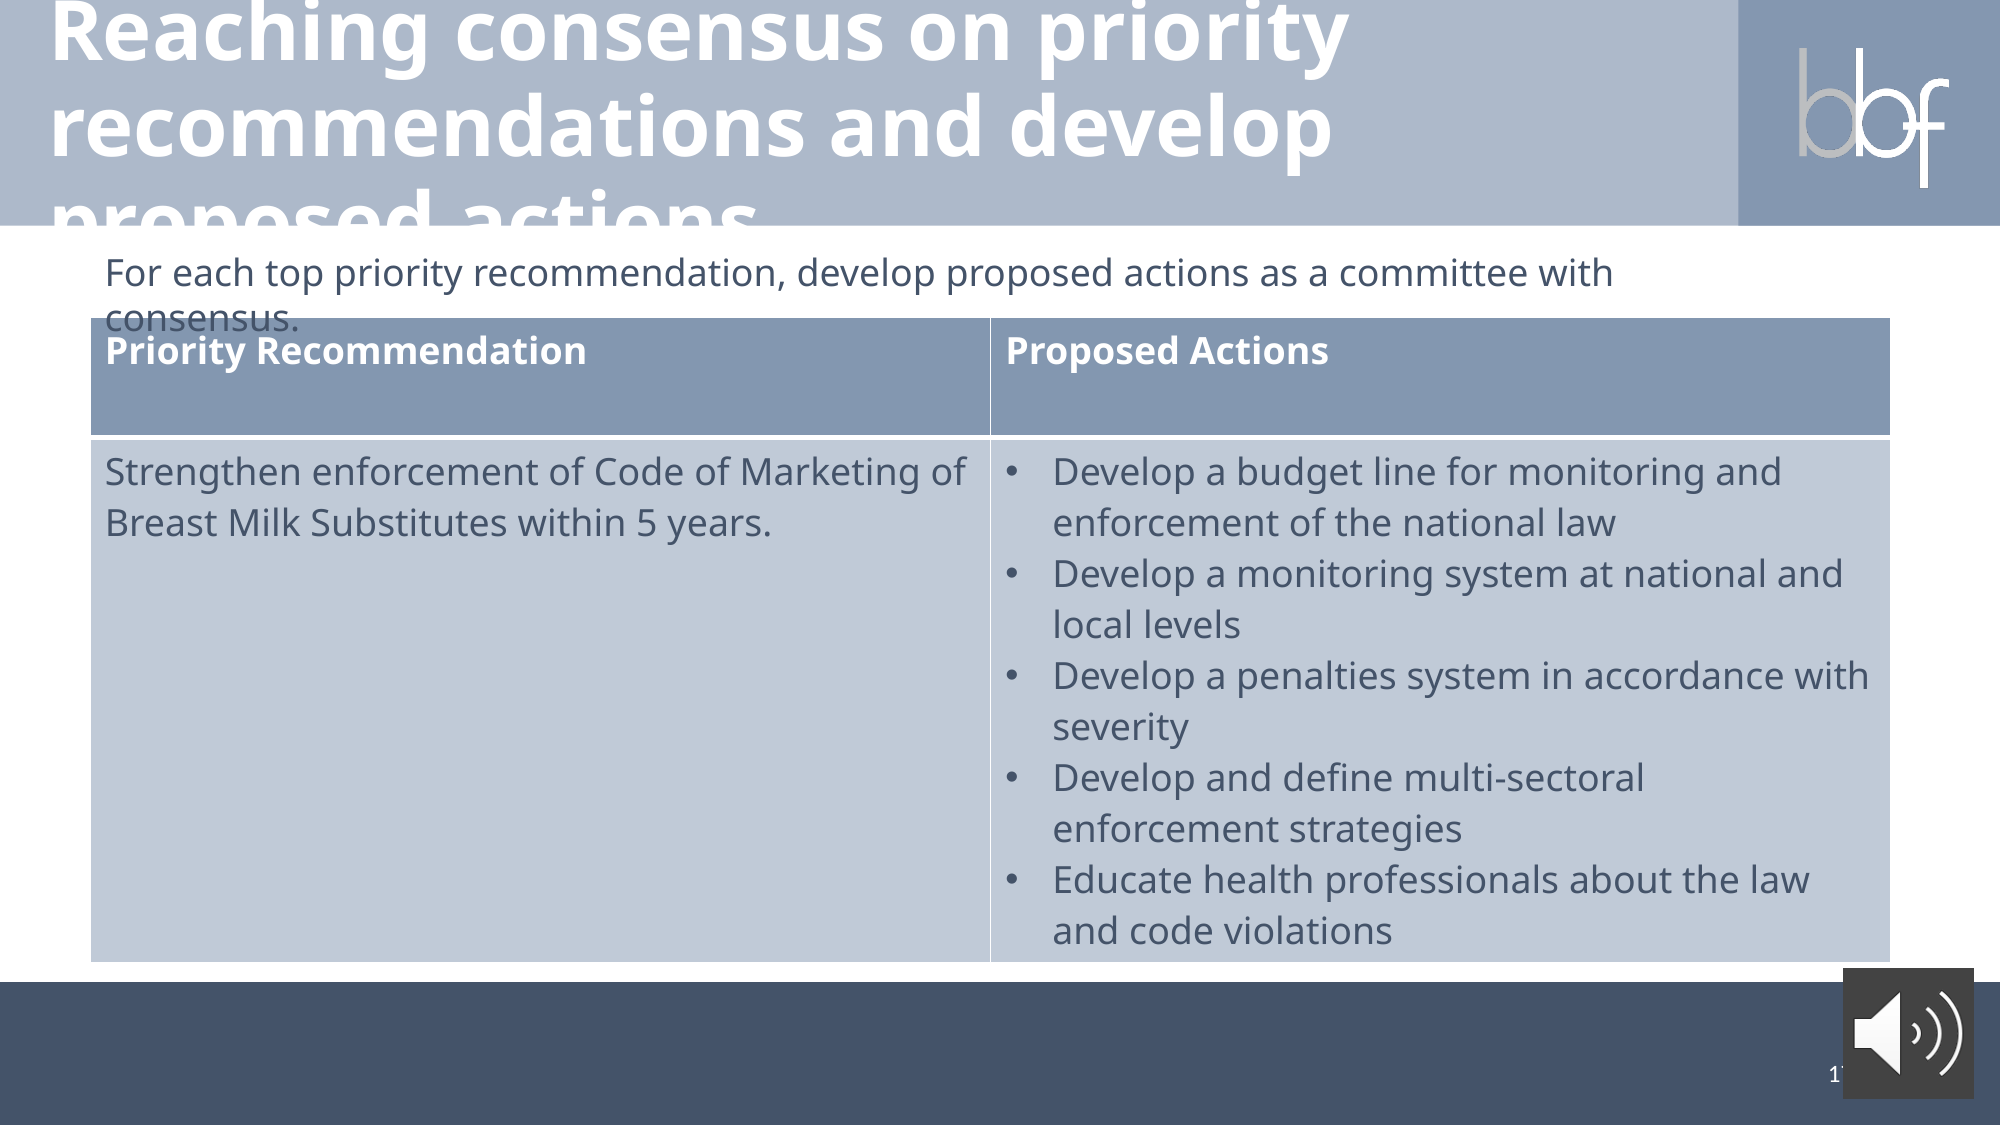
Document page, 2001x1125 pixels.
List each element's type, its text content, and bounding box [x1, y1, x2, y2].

picture [1841, 966, 1975, 1100]
table_cell Strengthen enforcement of Code of Marketing of Breast Milk Substitutes within 5 years. [91, 440, 990, 962]
title Reaching consensus on priority recommendations and develop proposed actions [33, 64, 1714, 186]
table_header Priority Recommendation [91, 347, 990, 435]
text_box For each top priority recommendation, develop proposed actions as a committee with consensus. [89, 241, 1791, 347]
slide_number 17 [1713, 1042, 1869, 1103]
table_cell Develop a budget line for monitoring and enforcement of the national law Develop a monitoring system at national and local levels Develop a penalties system in accordance with severity Develop and define multi-sectoral enforcement strategies Educate health professionals about the law and code violations [991, 440, 1890, 962]
table_header Proposed Actions [991, 318, 1890, 435]
